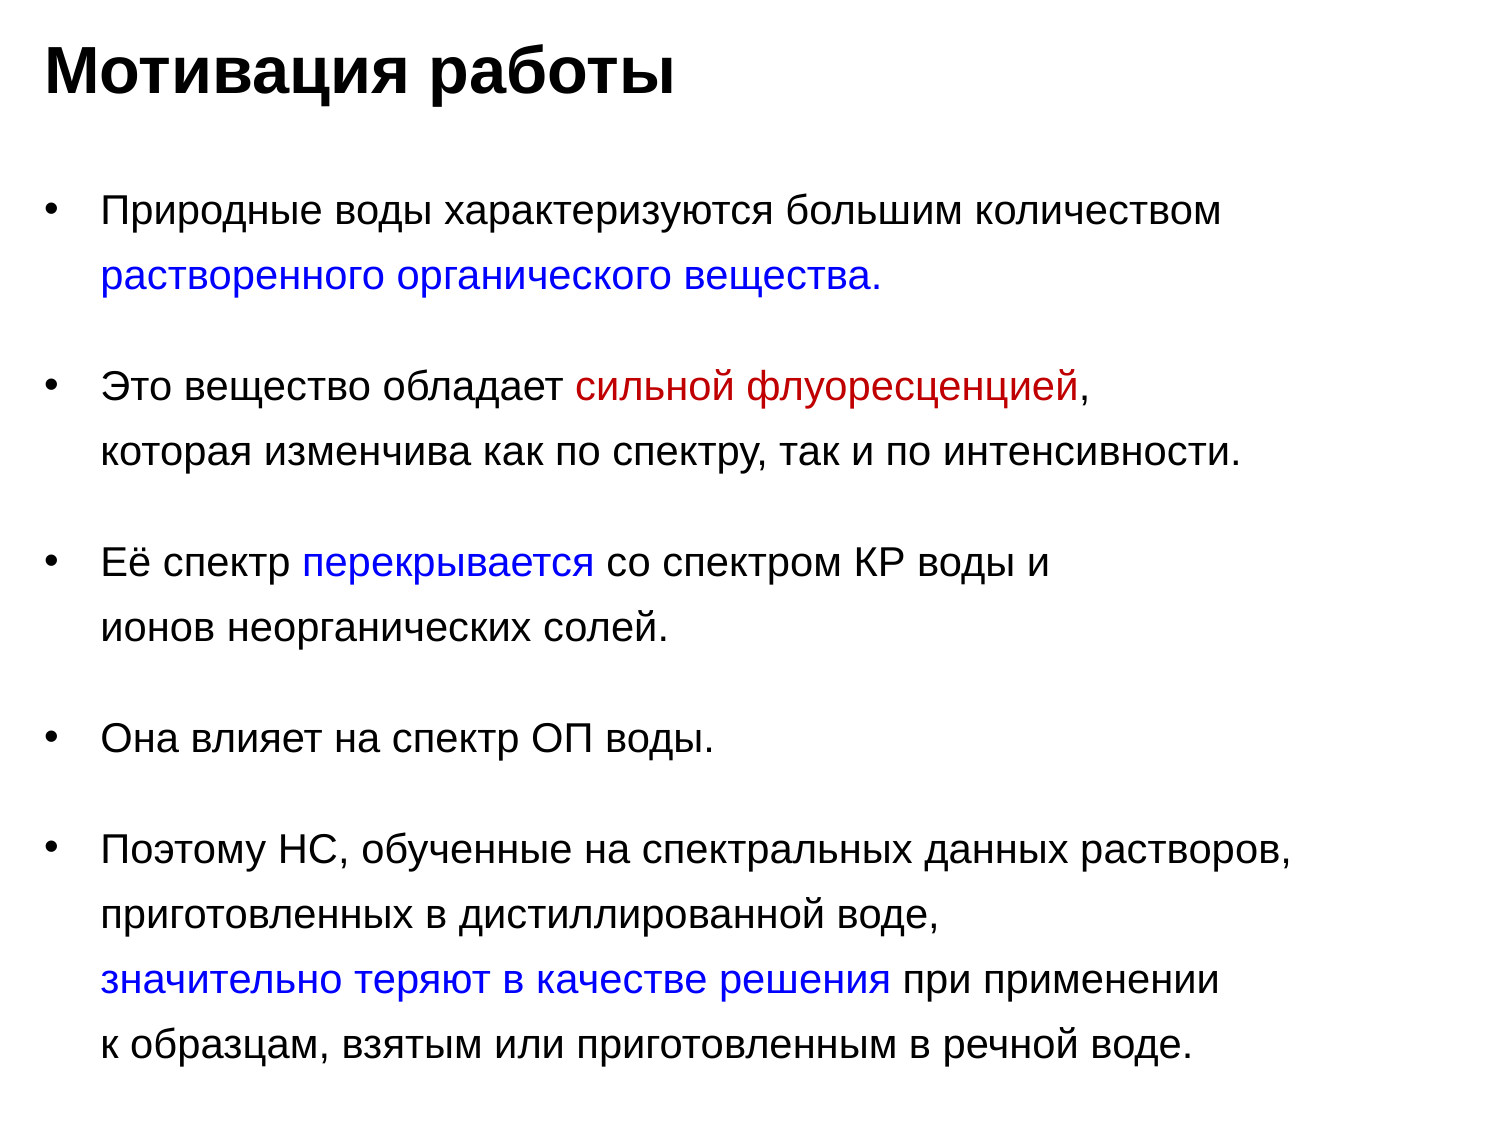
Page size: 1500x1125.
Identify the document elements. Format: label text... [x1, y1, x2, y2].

text_box Природные воды характеризуются большим количеством растворенного органического вещества. Это вещество обладает сильной флуоресценцией, которая изменчива как по спектру, так и по интенсивности. Её спектр перекрывается со спектром КР воды и ионов неорганических солей. Она влияет на спектр ОП воды. Поэтому НС, обученные на спектральных данных растворов, приготовленных в дистиллированной воде, значительно теряют в качестве решения при применении к образцам, взятым или приготовленным в речной воде. [29, 160, 1471, 1106]
text_box Мотивация работы [29, 19, 1500, 114]
